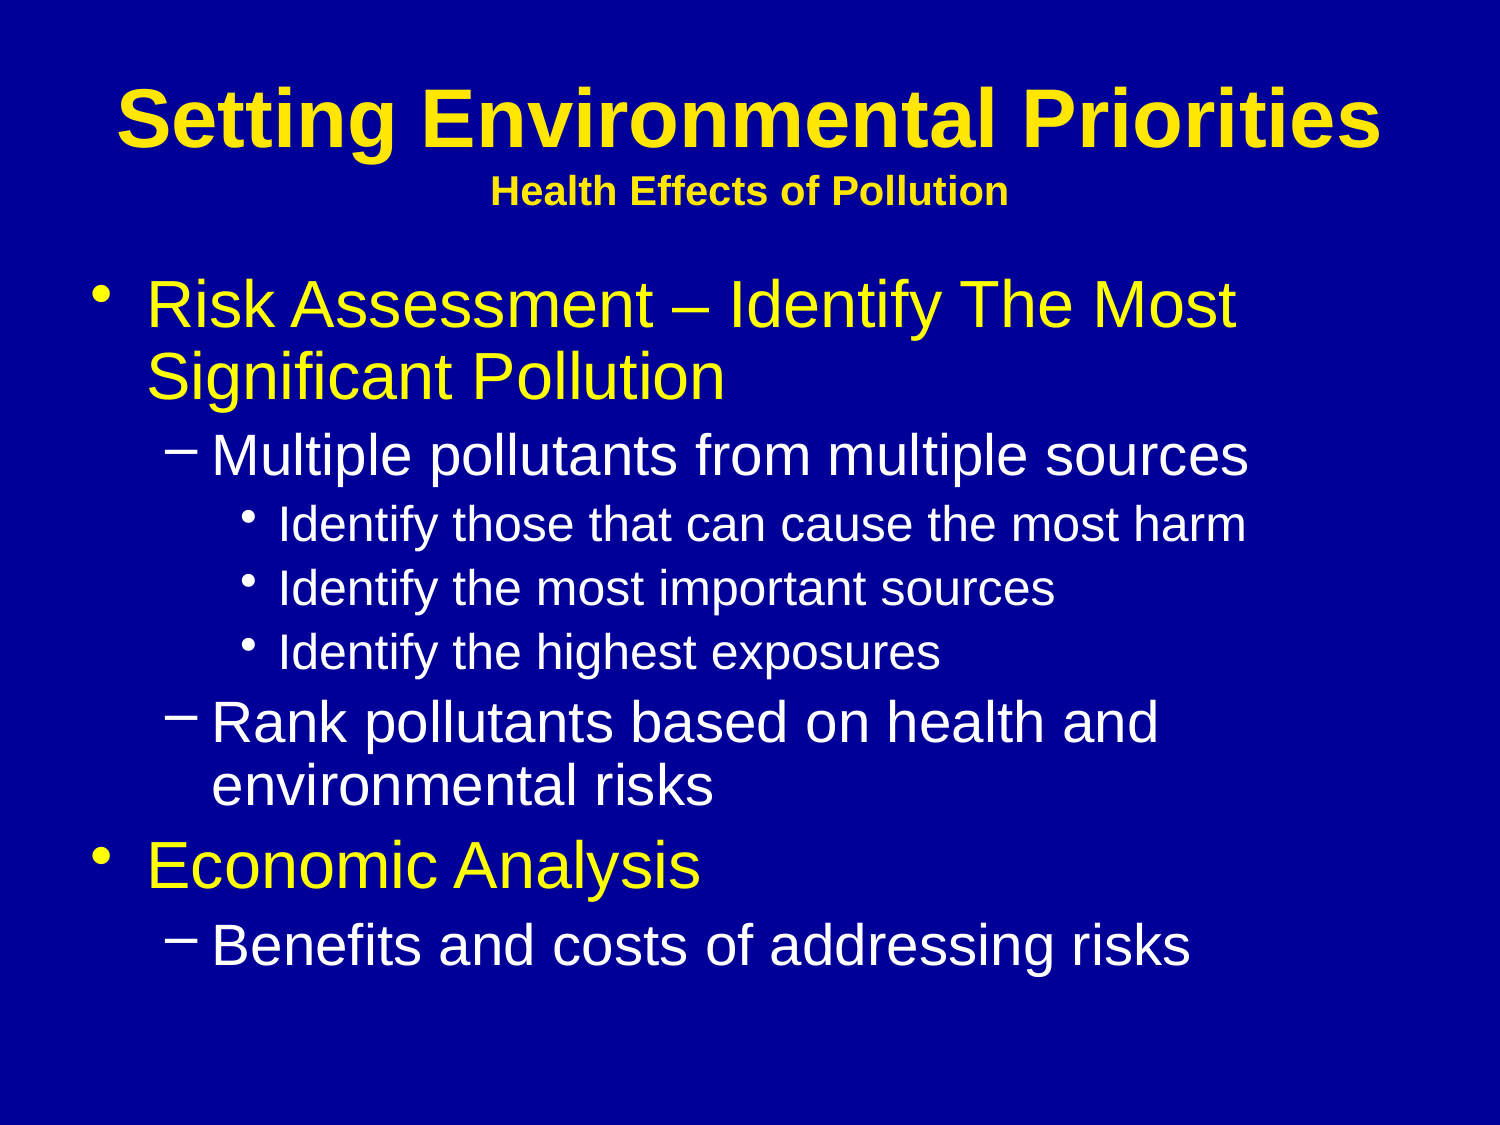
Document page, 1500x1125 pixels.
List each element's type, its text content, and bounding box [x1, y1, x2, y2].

title Setting Environmental Priorities Health Effects of Pollution [74, 44, 1426, 233]
list Risk Assessment – Identify The Most Significant Pollution Multiple pollutants from multiple sources Identify those that can cause the most harm Identify the most important sources Identify the highest exposures Rank pollutants based on health and environmental risks Economic Analysis Benefits and costs of addressing risks [74, 262, 1426, 1006]
